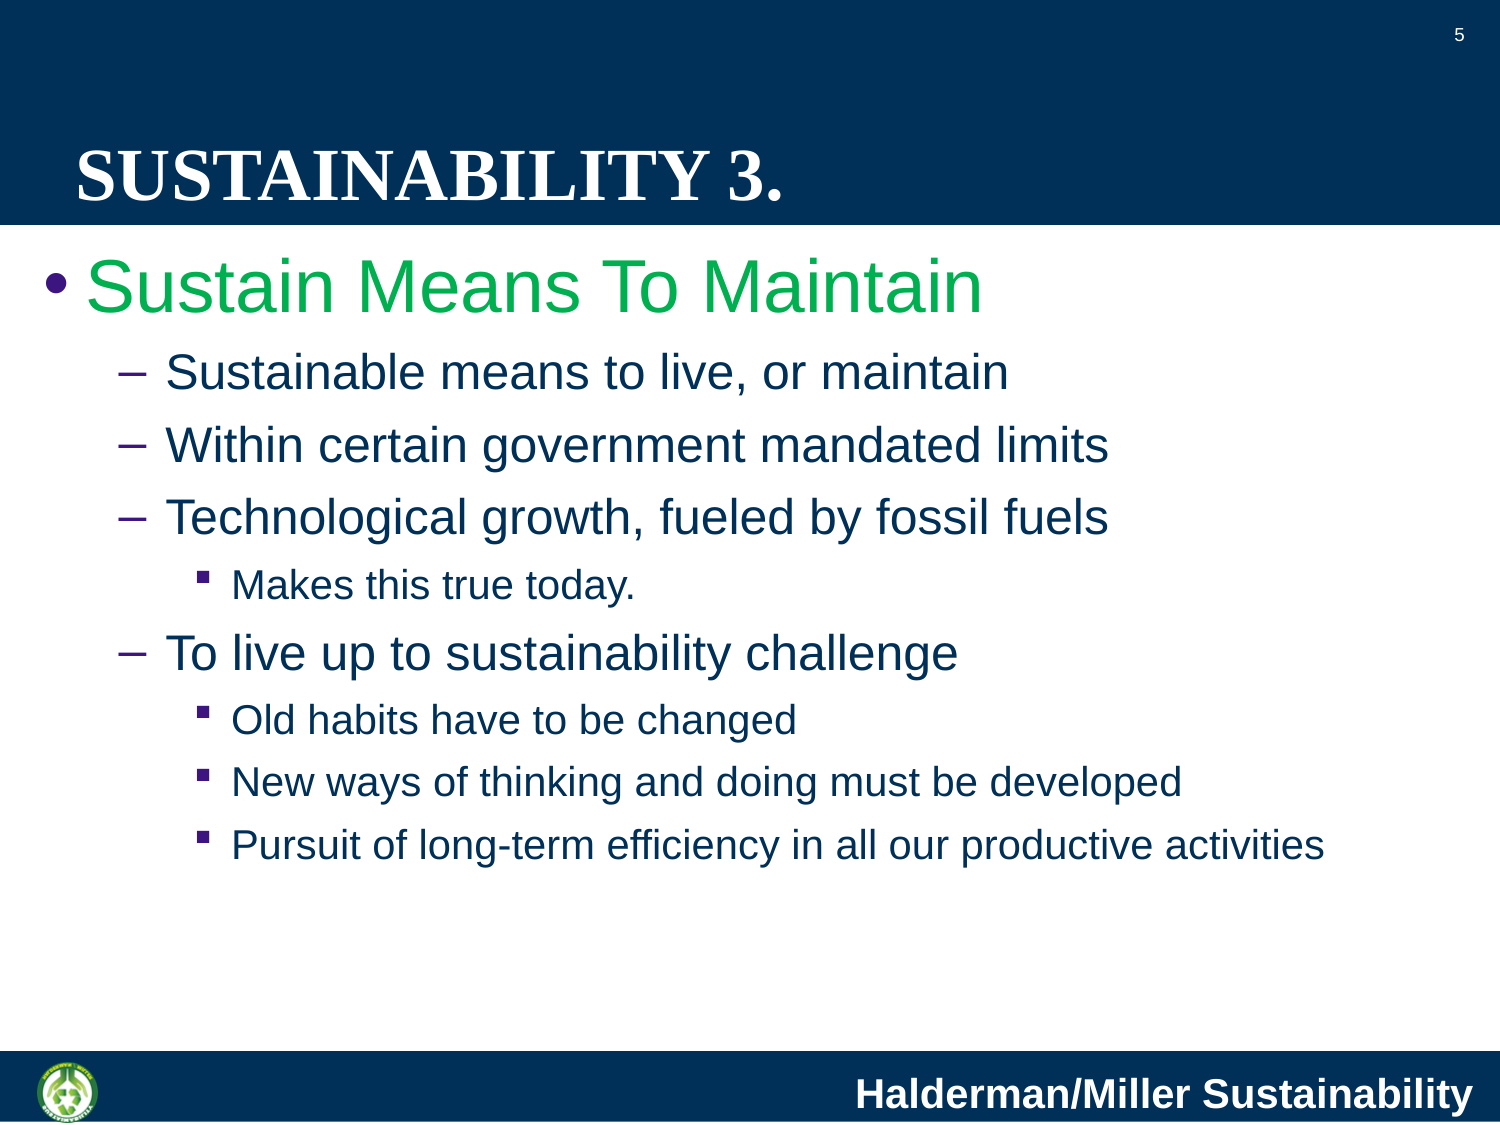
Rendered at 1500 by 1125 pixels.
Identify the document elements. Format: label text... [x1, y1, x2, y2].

picture [37, 1062, 98, 1123]
list Sustain Means To Maintain Sustainable means to live, or maintain Within certain government mandated limits Technological growth, fueled by fossil fuels Makes this true today. To live up to sustainability challenge Old habits have to be changed New ways of thinking and doing must be developed Pursuit of long-term efficiency in all our productive activities [43, 237, 1463, 980]
slide_number 5 [1389, 18, 1480, 49]
title SUSTAINABILITY 3. [75, 35, 1425, 216]
